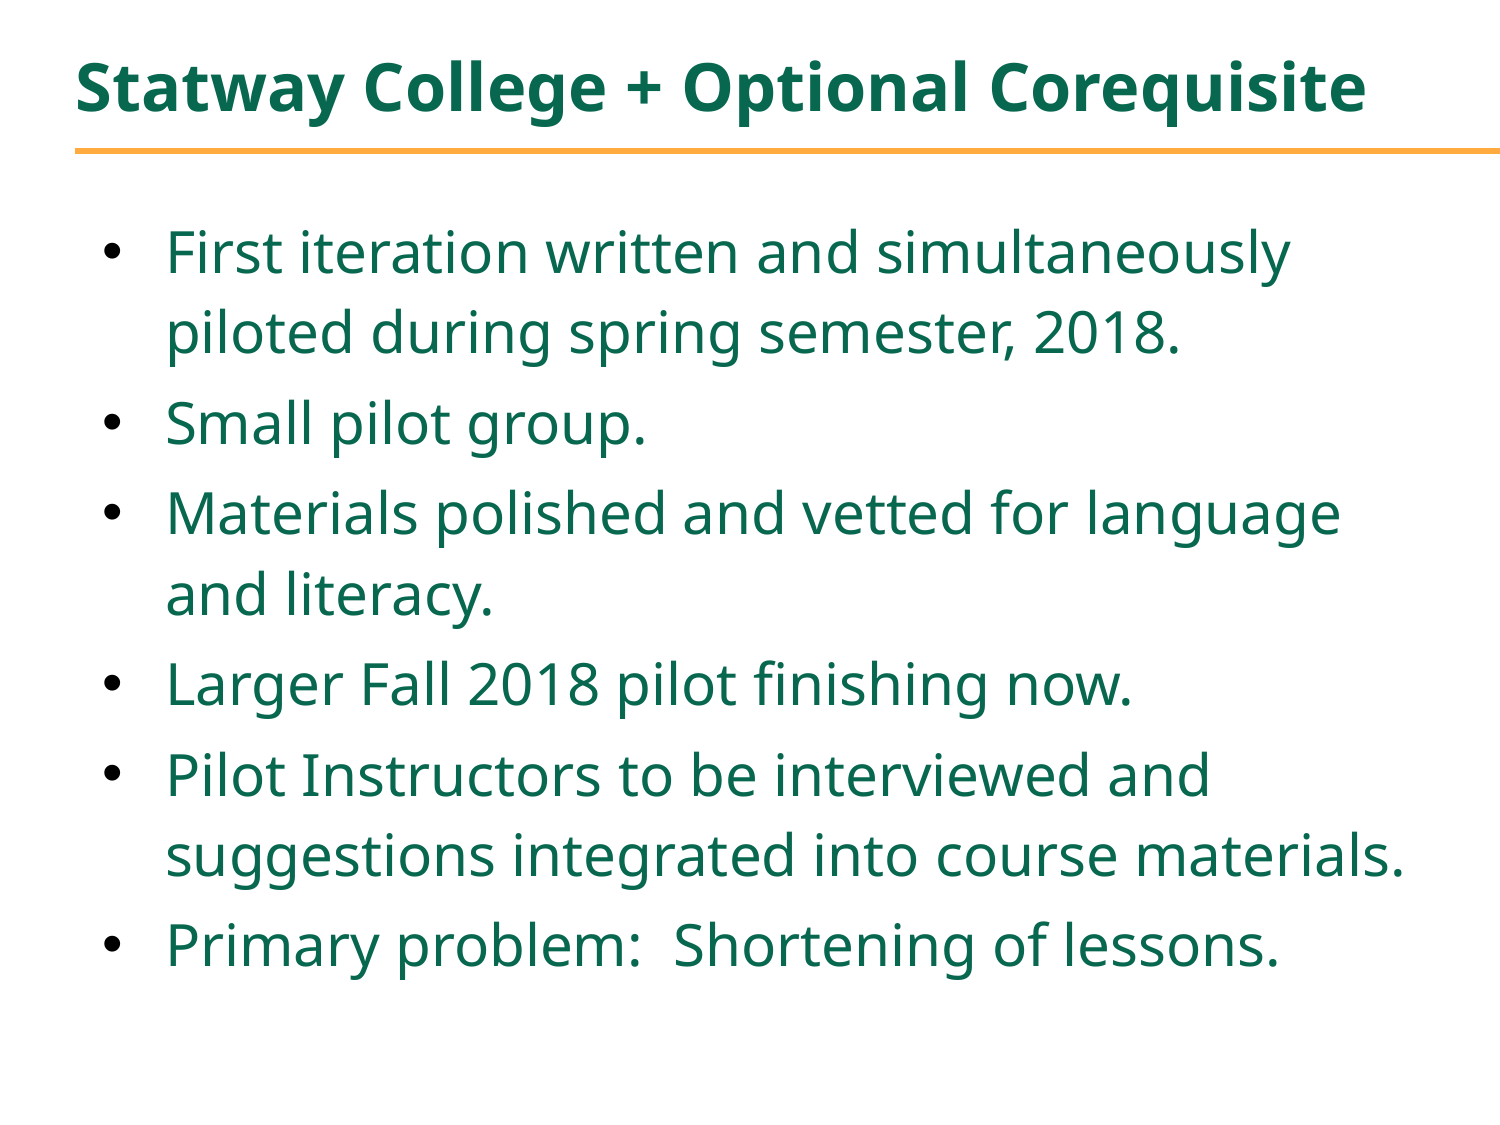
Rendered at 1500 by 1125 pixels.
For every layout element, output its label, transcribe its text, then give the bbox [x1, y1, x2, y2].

title Statway College + Optional Corequisite [60, 31, 1411, 138]
list First iteration written and simultaneously piloted during spring semester, 2018. Small pilot group. Materials polished and vetted for language and literacy. Larger Fall 2018 pilot finishing now. Pilot Instructors to be interviewed and suggestions integrated into course materials. Primary problem: Shortening of lessons. [75, 189, 1425, 1014]
